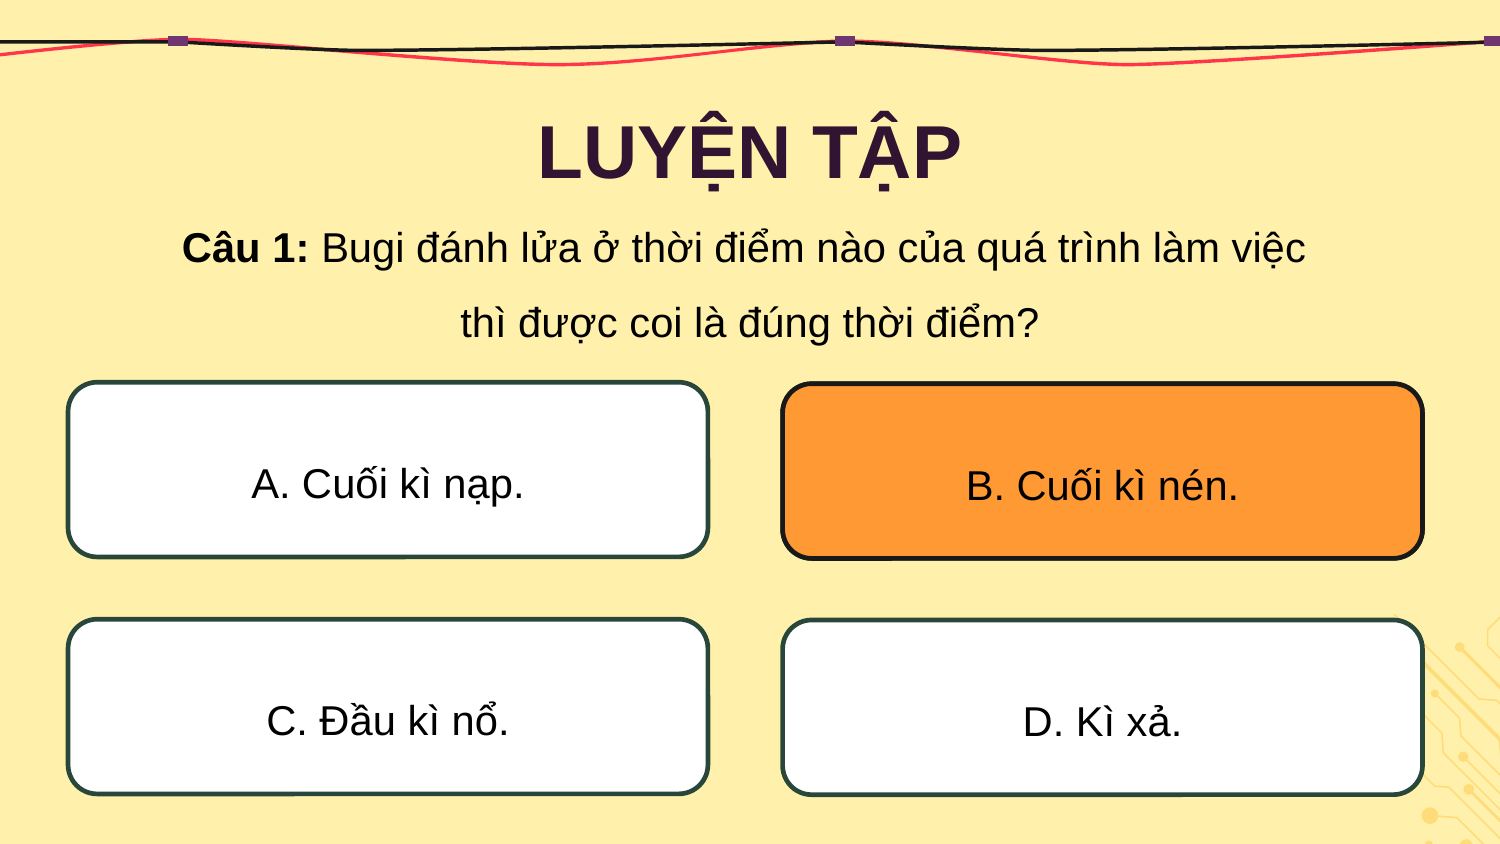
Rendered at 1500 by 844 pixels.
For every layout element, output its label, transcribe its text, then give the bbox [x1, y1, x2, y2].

text_box D. Kì xả. [780, 617, 1425, 797]
text_box A. Cuối kì nạp. [65, 380, 711, 560]
text_box LUYỆN TẬP [0, 51, 1500, 188]
text_box B. Cuối kì nén. [780, 381, 1425, 561]
text_box C. Đầu kì nổ. [65, 617, 711, 797]
text_box Câu 1: Bugi đánh lửa ở thời điểm nào của quá trình làm việc thì được coi là đúng thời điểm? [0, 188, 1500, 354]
